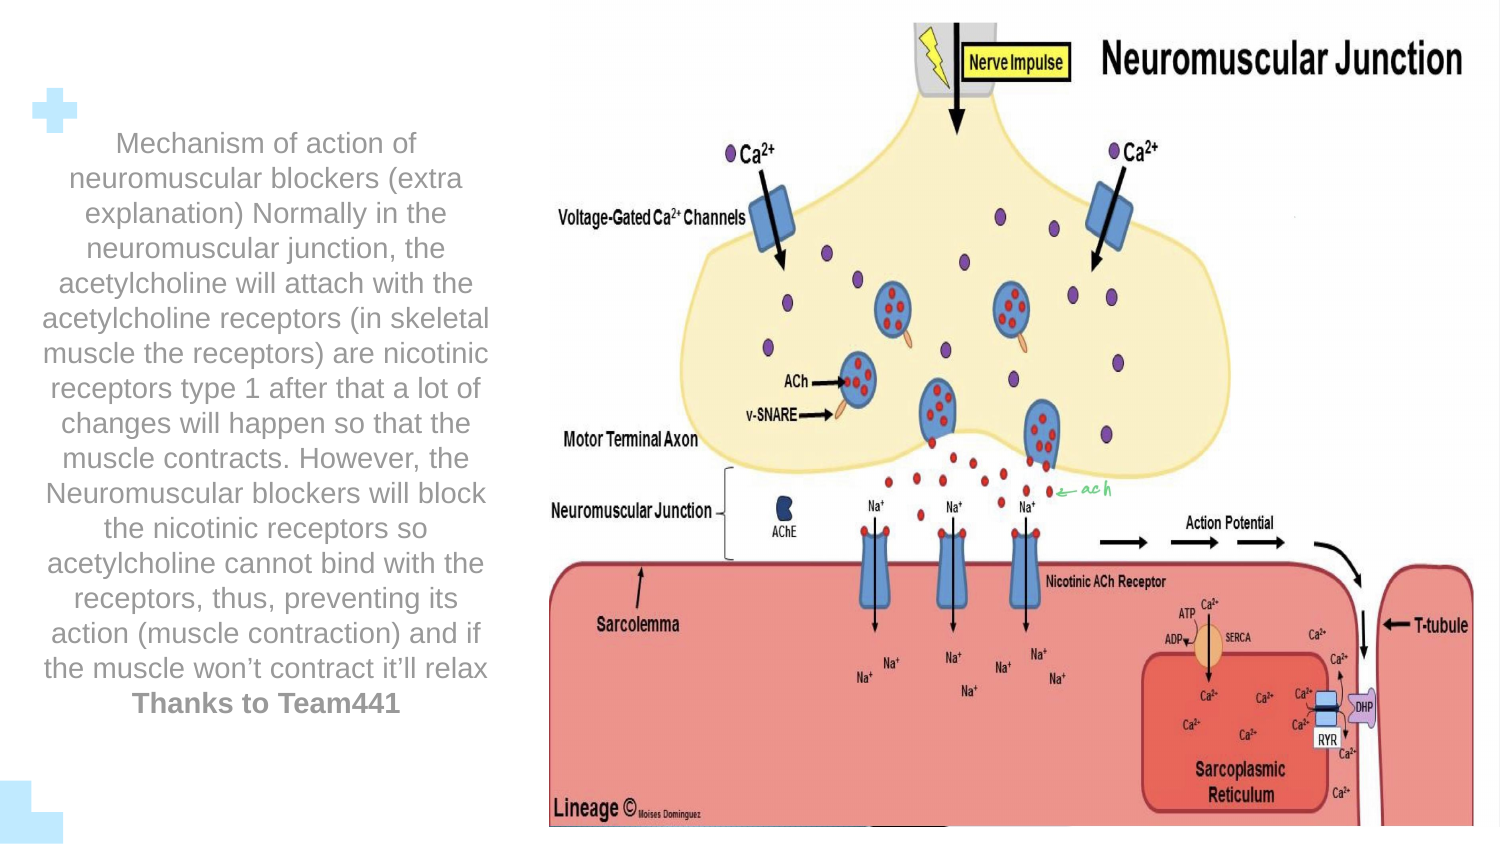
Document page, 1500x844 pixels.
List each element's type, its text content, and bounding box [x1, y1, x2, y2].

text_box Mechanism of action of neuromuscular blockers (extra explanation) Normally in the neuromuscular junction, the acetylcholine will attach with the acetylcholine receptors (in skeletal muscle the receptors) are nicotinic receptors type 1 after that a lot of changes will happen so that the muscle contracts. However, the Neuromuscular blockers will block the nicotinic receptors so acetylcholine cannot bind with the receptors, thus, preventing its action (muscle contraction) and if the muscle won’t contract it’ll relax Thanks to Team441 [20, 111, 513, 733]
picture [549, 0, 1500, 827]
